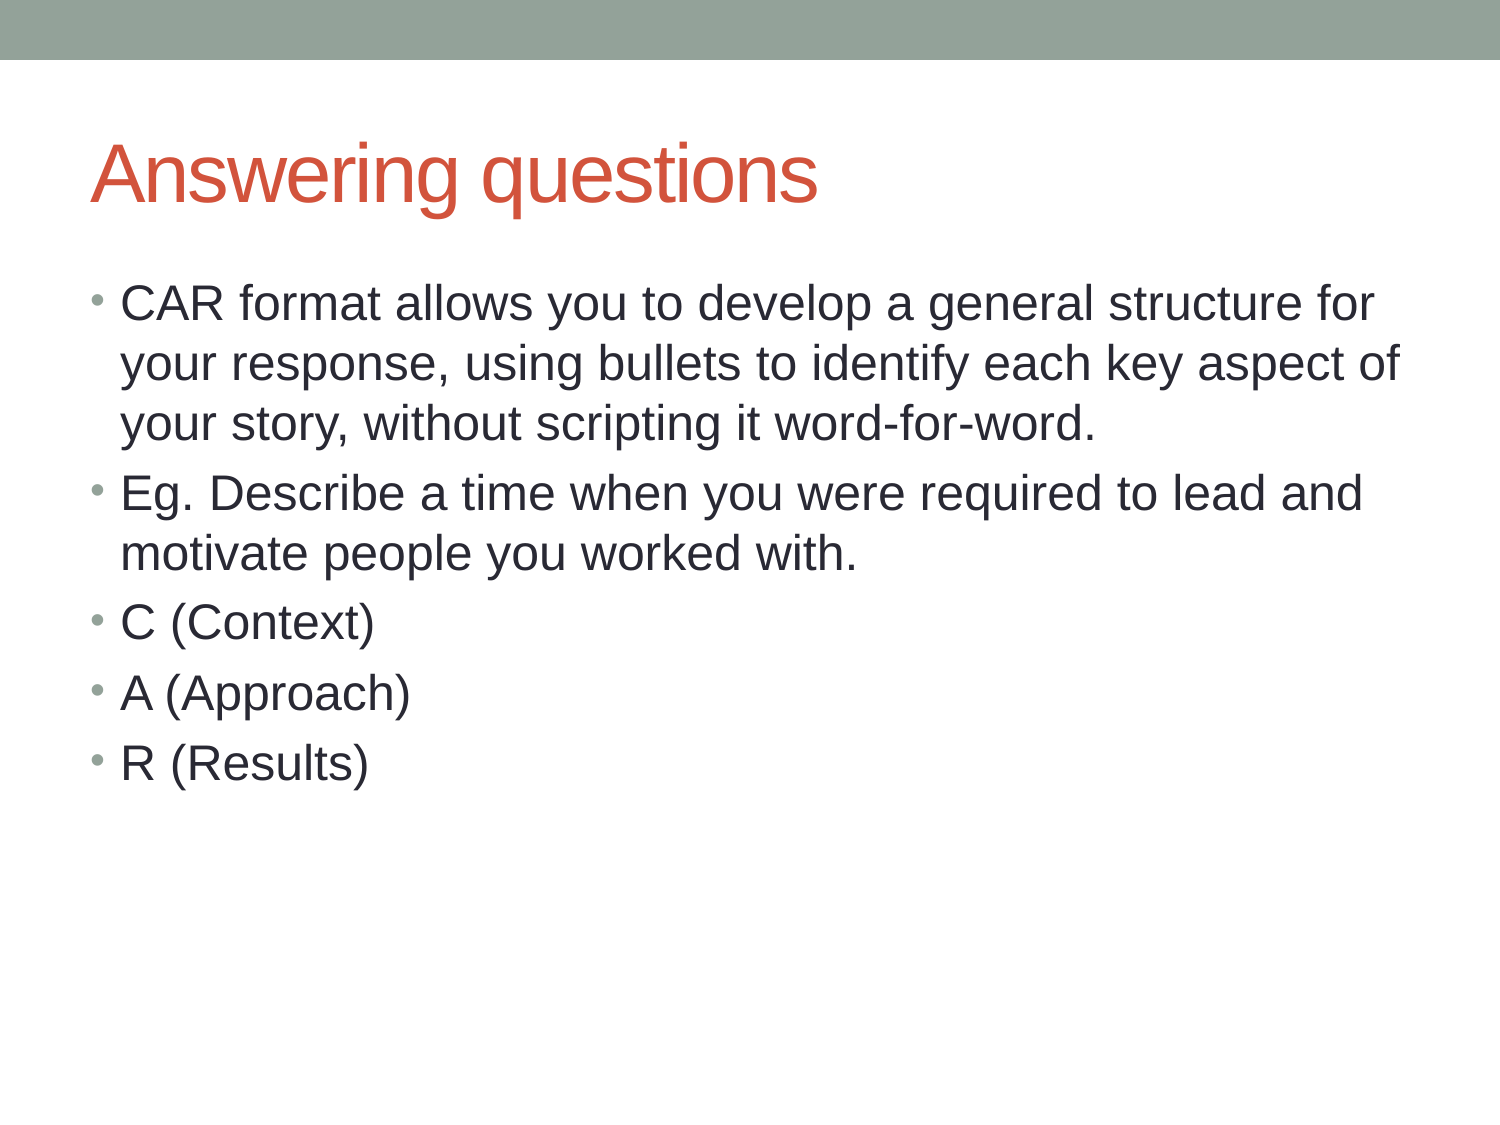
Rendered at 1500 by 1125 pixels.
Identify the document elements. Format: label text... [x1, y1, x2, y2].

title Answering questions [75, 87, 1425, 250]
list CAR format allows you to develop a general structure for your response, using bullets to identify each key aspect of your story, without scripting it word-for-word. Eg. Describe a time when you were required to lead and motivate people you worked with. C (Context) A (Approach) R (Results) [75, 262, 1425, 1063]
